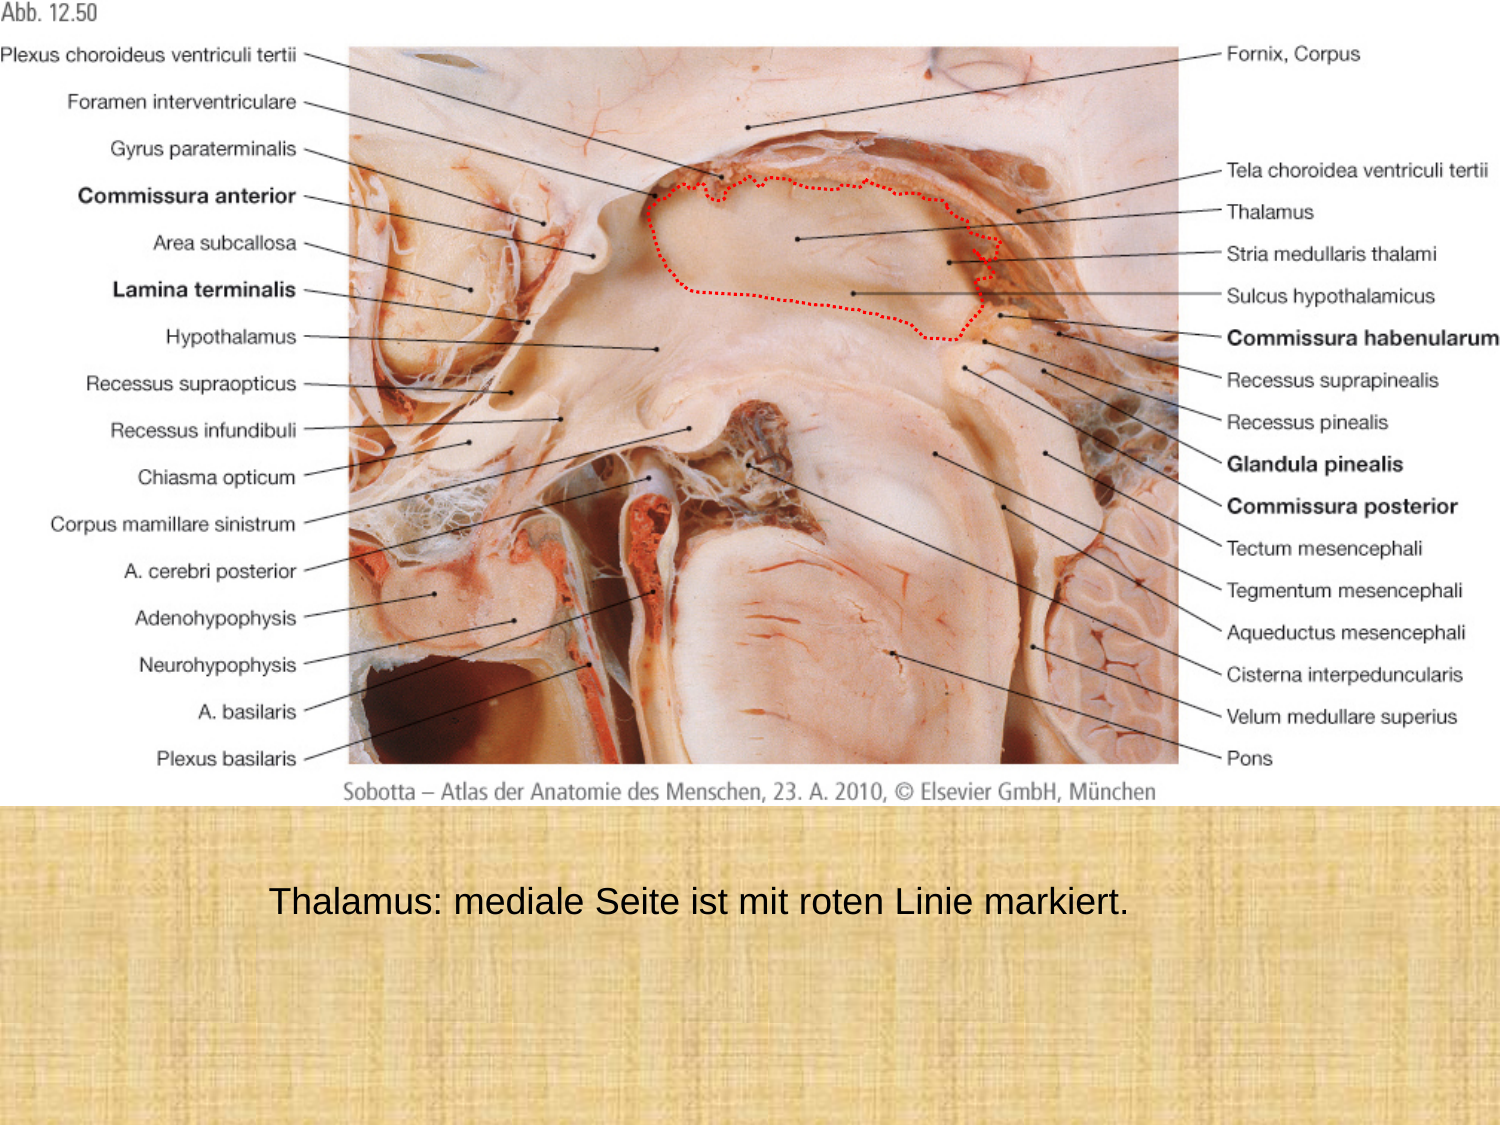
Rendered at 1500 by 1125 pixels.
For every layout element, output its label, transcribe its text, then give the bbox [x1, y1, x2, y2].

picture [0, 0, 1500, 1125]
text_box Thalamus: mediale Seite ist mit roten Linie markiert. [253, 869, 1247, 930]
